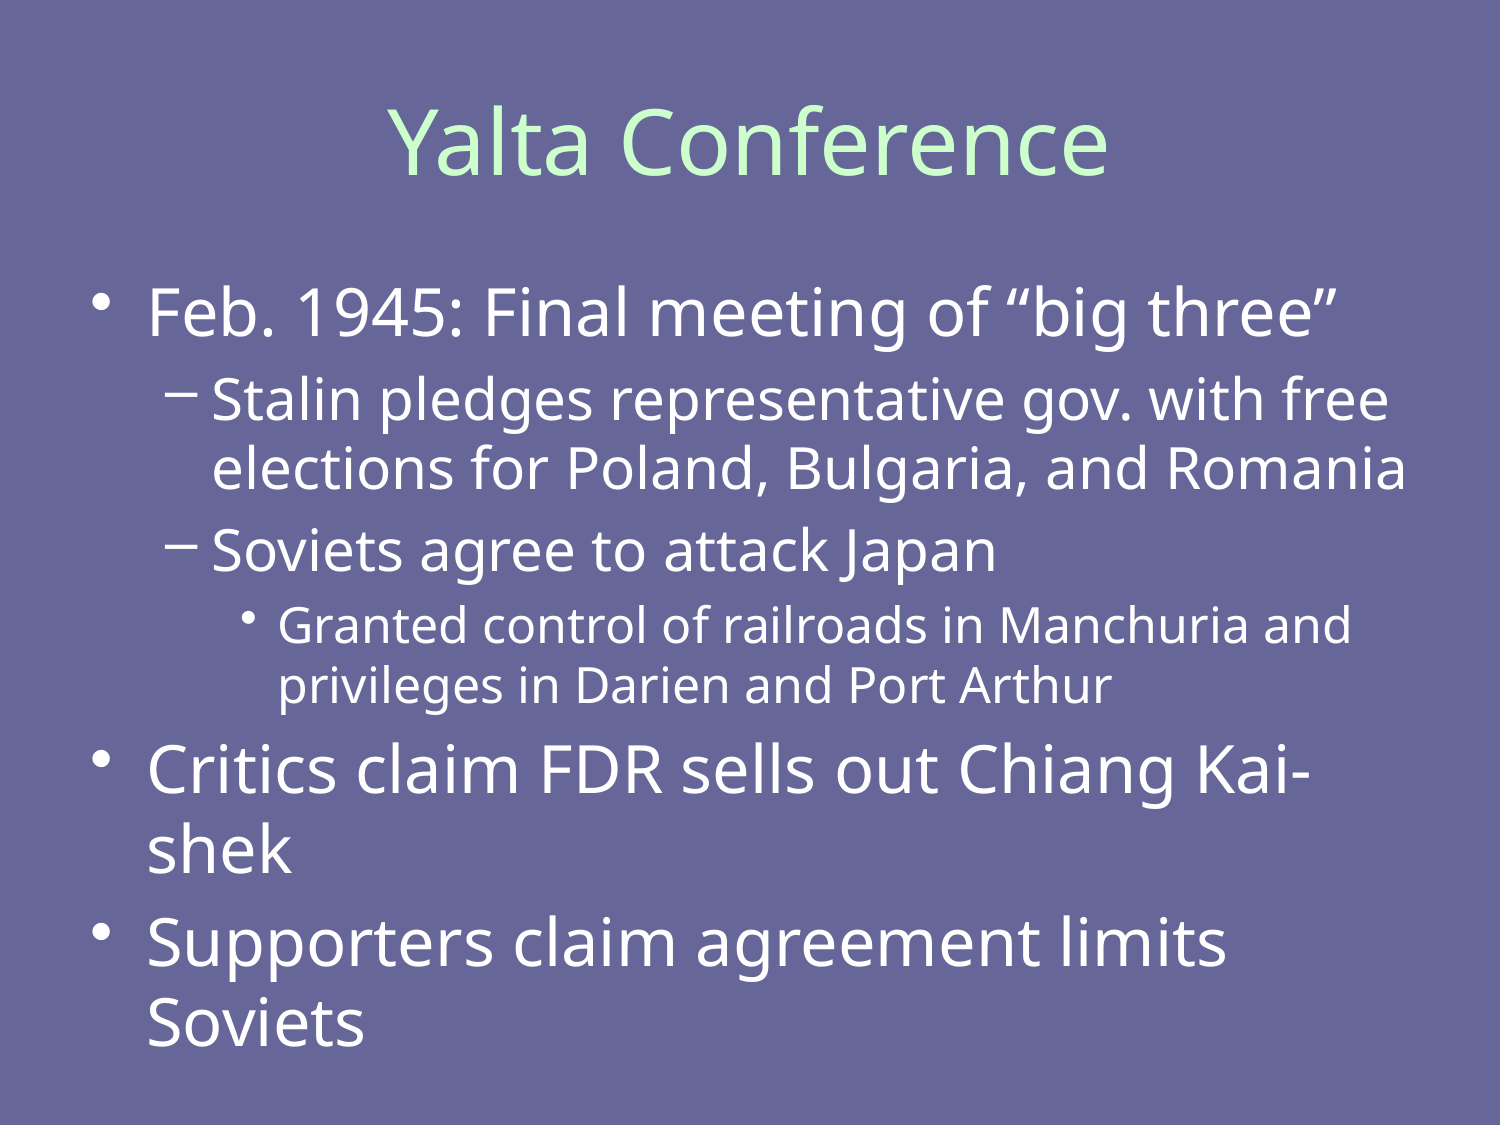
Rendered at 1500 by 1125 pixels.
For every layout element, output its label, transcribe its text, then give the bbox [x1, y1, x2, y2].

list Feb. 1945: Final meeting of “big three” Stalin pledges representative gov. with free elections for Poland, Bulgaria, and Romania Soviets agree to attack Japan Granted control of railroads in Manchuria and privileges in Darien and Port Arthur Critics claim FDR sells out Chiang Kai-shek Supporters claim agreement limits Soviets [75, 262, 1425, 1005]
title Yalta Conference [75, 45, 1425, 233]
